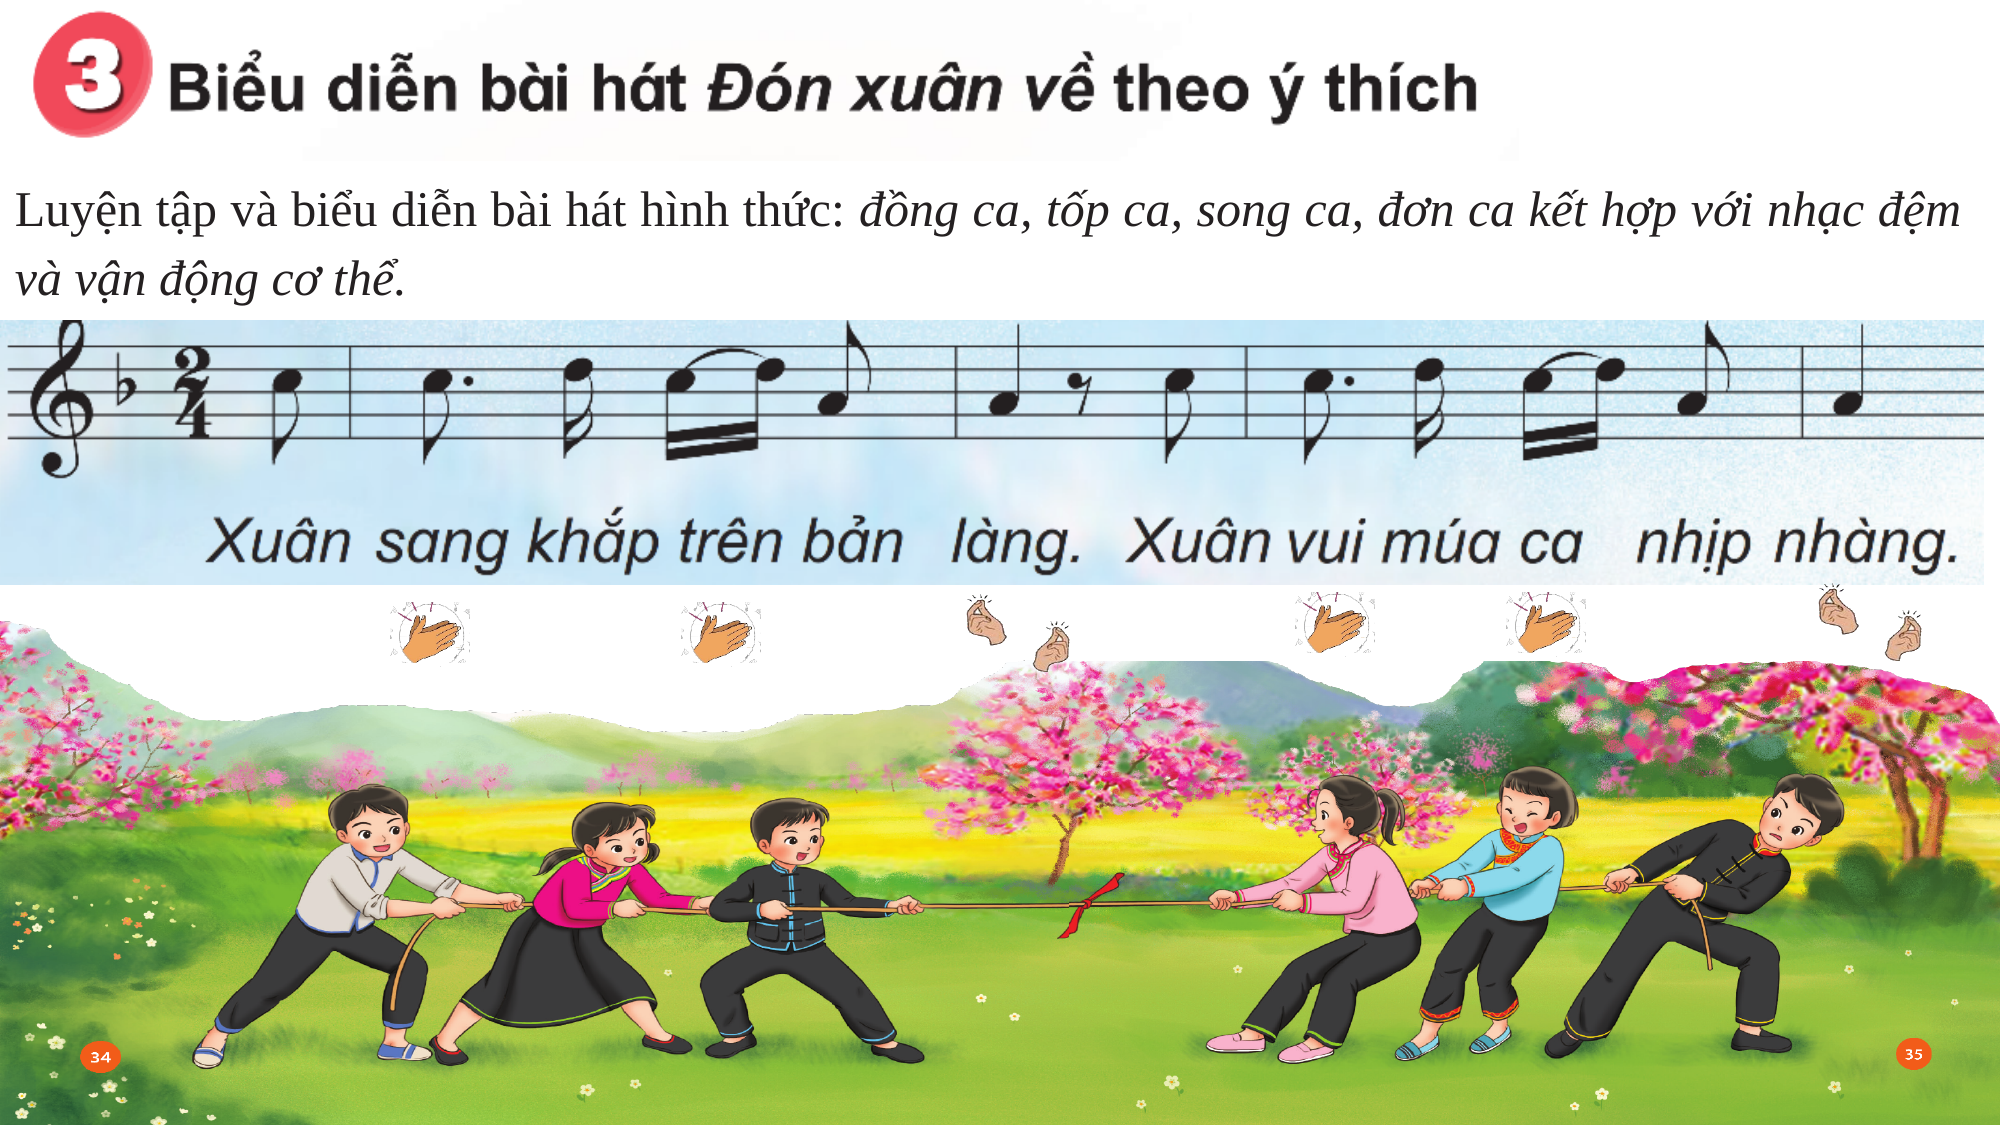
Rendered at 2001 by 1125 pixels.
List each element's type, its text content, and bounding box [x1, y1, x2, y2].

picture [1292, 588, 1375, 658]
picture [1502, 588, 1586, 658]
picture [0, 0, 1519, 161]
text_box Luyện tập và biểu diễn bài hát hình thức: đồng ca, tốp ca, song ca, đơn ca kết hợp với nhạc đệm và vận động cơ thể. [0, 160, 1977, 313]
picture [0, 320, 2000, 1125]
